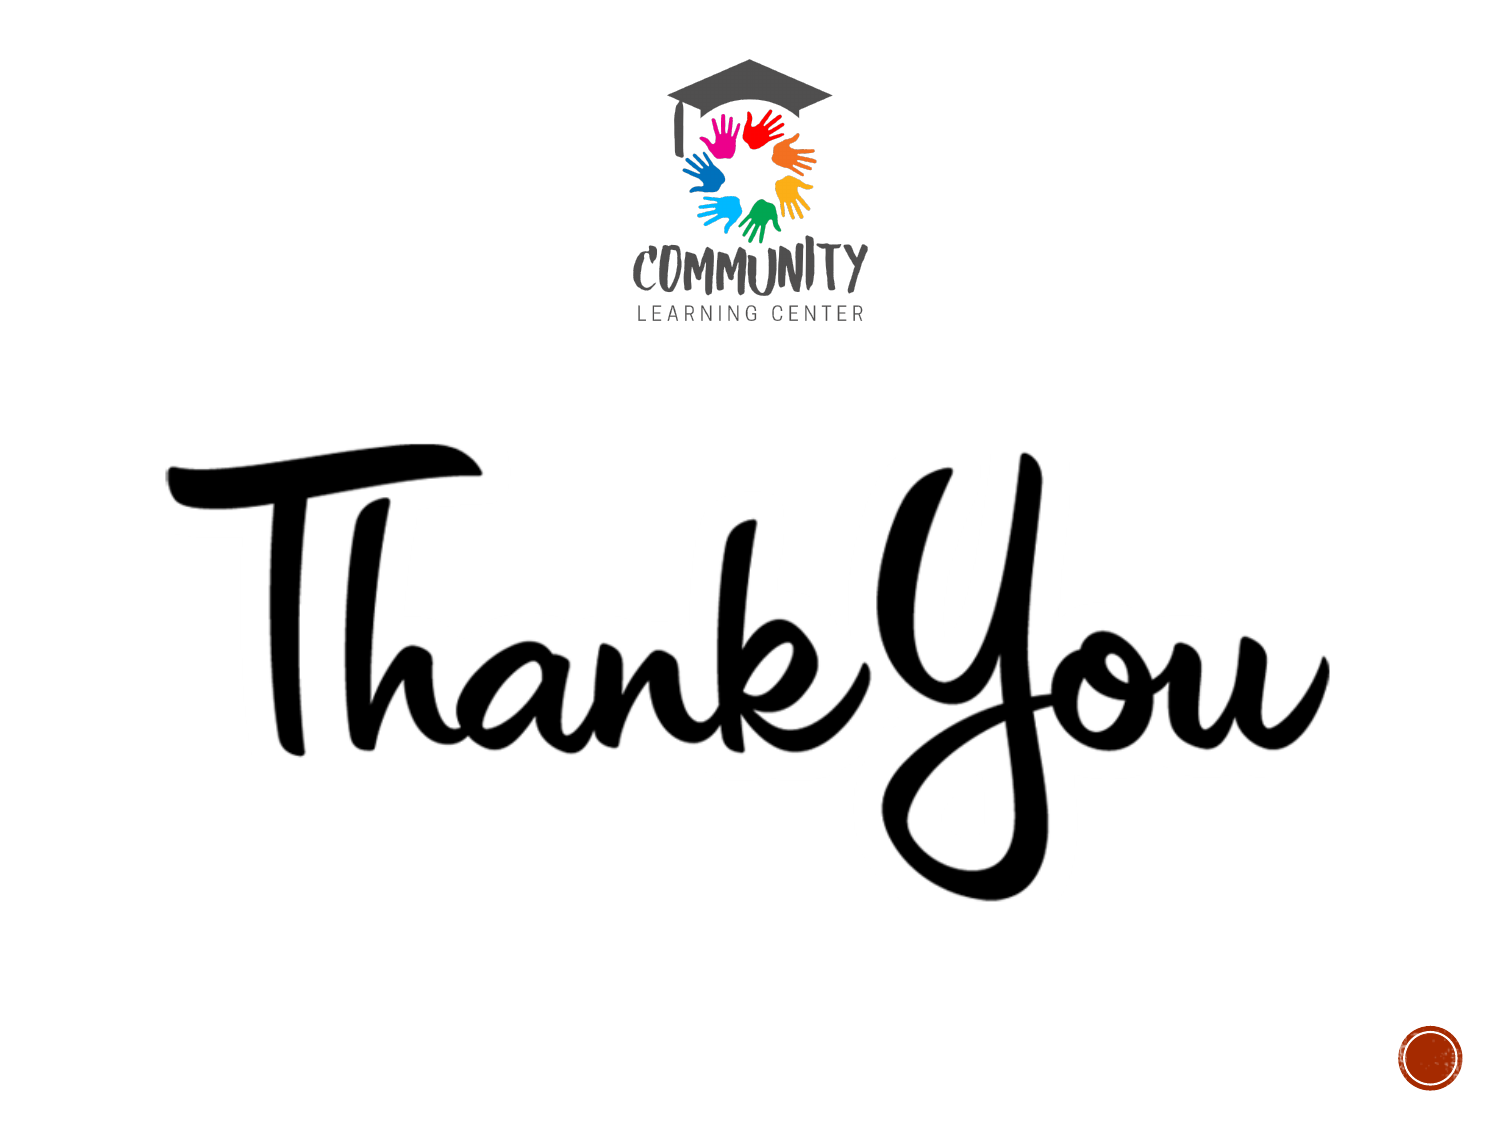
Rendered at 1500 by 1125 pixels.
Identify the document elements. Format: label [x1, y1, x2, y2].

picture [606, 49, 894, 338]
picture [125, 400, 1375, 947]
